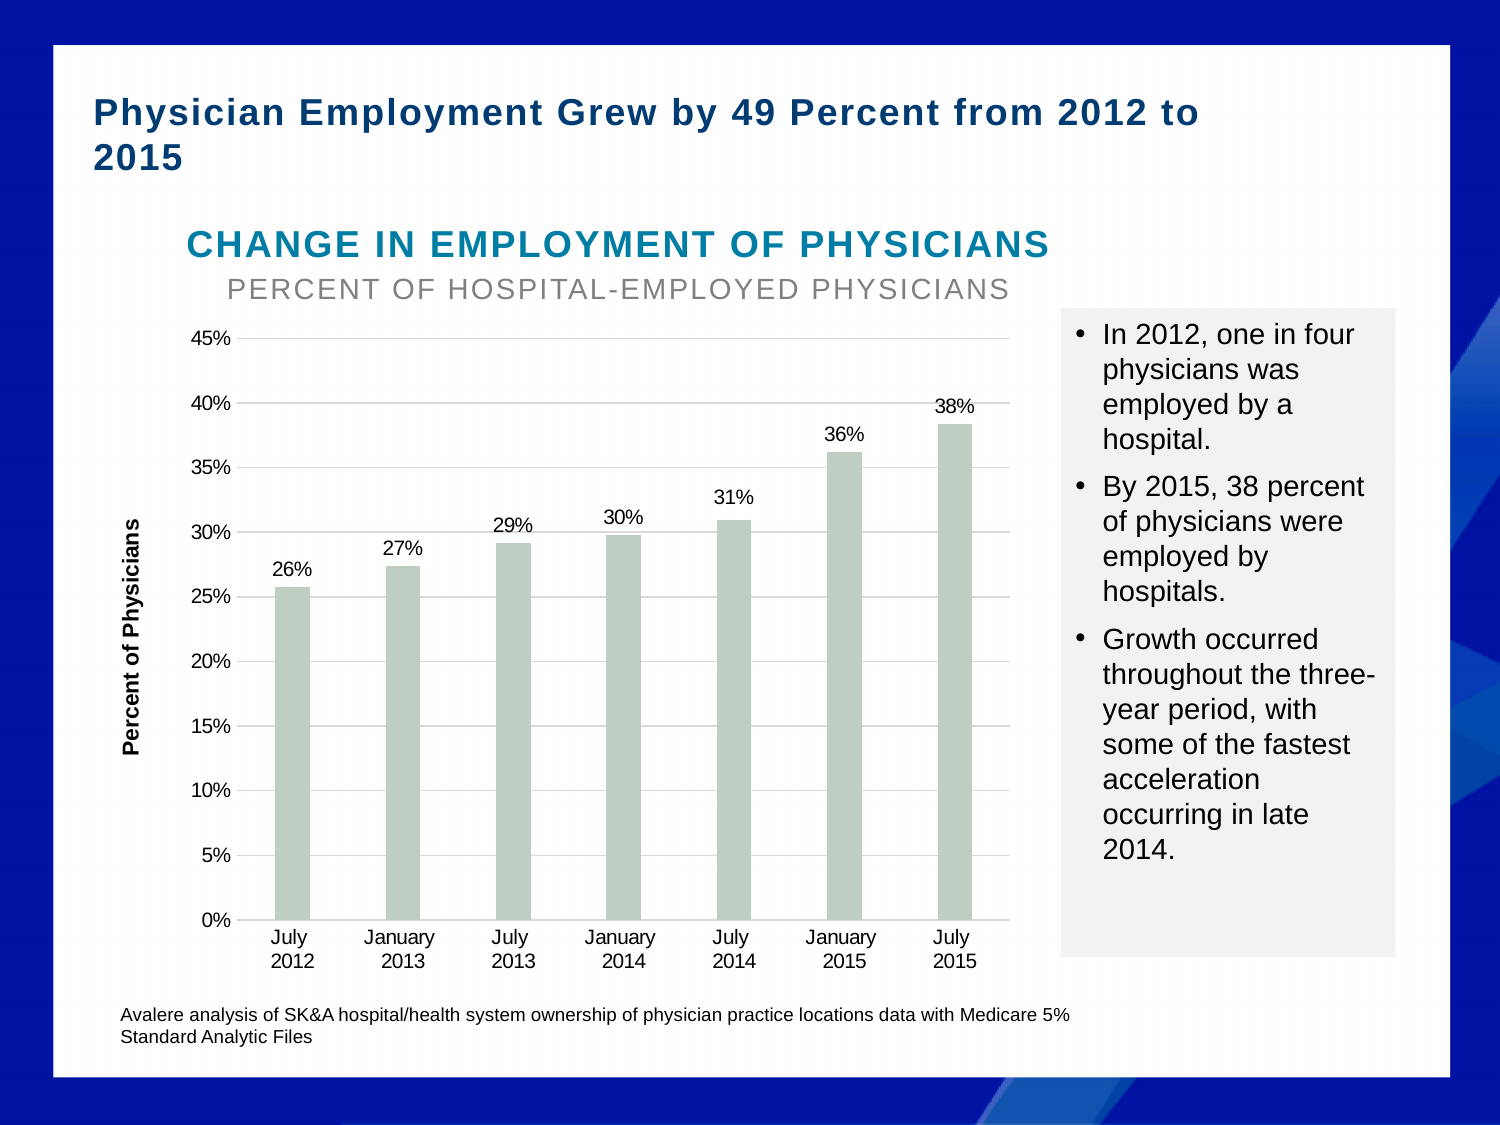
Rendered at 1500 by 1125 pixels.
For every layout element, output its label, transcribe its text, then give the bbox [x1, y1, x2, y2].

chart [105, 313, 1029, 987]
text_box Change in employment of Physicians Percent of Hospital-EMPLOYED Physicians [105, 212, 1132, 326]
picture [0, 0, 1500, 1125]
list Avalere analysis of SK&A hospital/health system ownership of physician practice locations data with Medicare 5% Standard Analytic Files [105, 995, 1151, 1091]
text_box In 2012, one in four physicians was employed by a hospital. By 2015, 38 percent of physicians were employed by hospitals. Growth occurred throughout the three-year period, with some of the fastest acceleration occurring in late 2014. [1060, 308, 1396, 958]
text_box Physician Employment Grew by 49 Percent from 2012 to 2015 [79, 82, 1288, 185]
